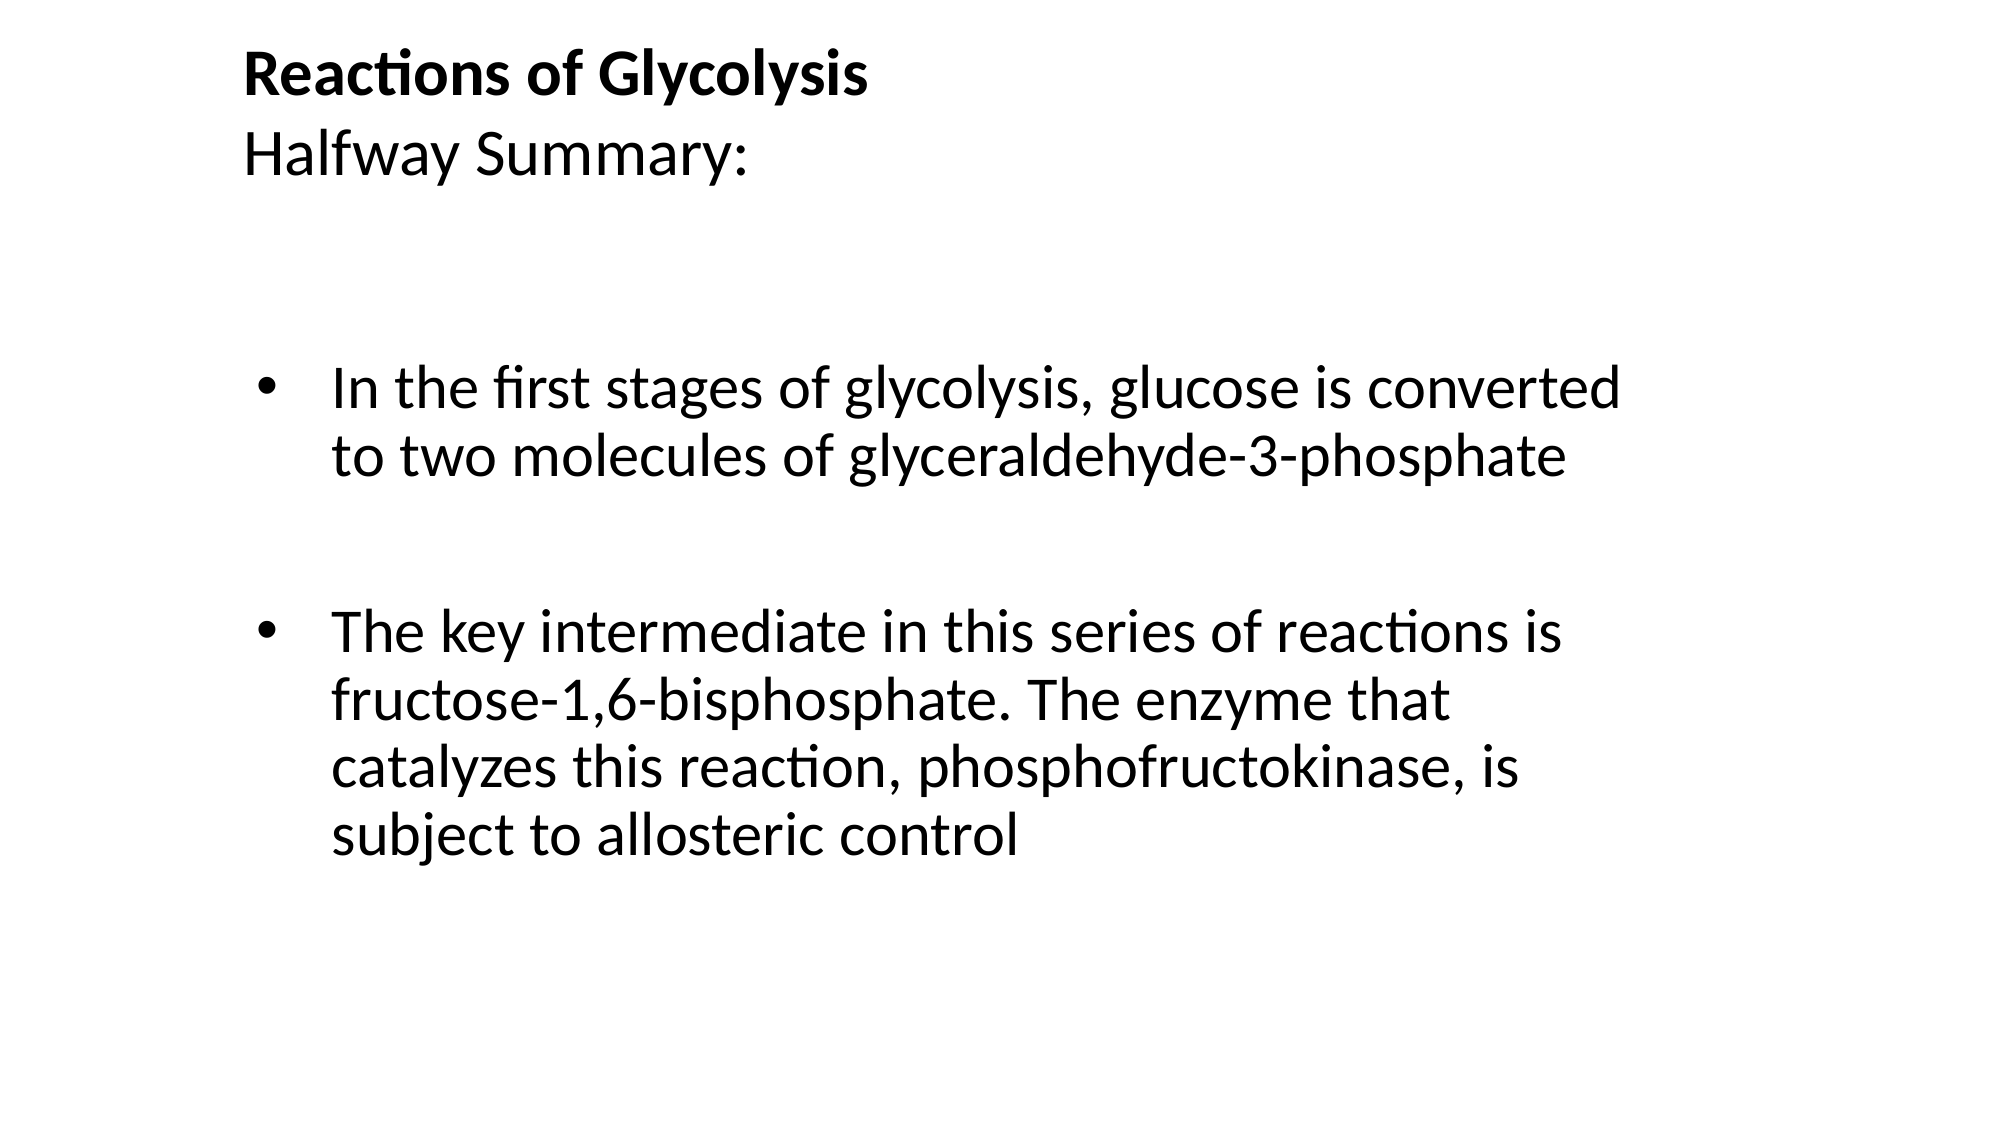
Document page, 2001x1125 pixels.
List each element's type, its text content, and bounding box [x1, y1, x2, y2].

text_box In the first stages of glycolysis, glucose is converted to two molecules of glyceraldehyde-3-phosphate The key intermediate in this series of reactions is fructose-1,6-bisphosphate. The enzyme that catalyzes this reaction, phosphofructokinase, is subject to allosteric control [241, 347, 1702, 911]
text_box Reactions of Glycolysis Halfway Summary: [228, 21, 1716, 197]
